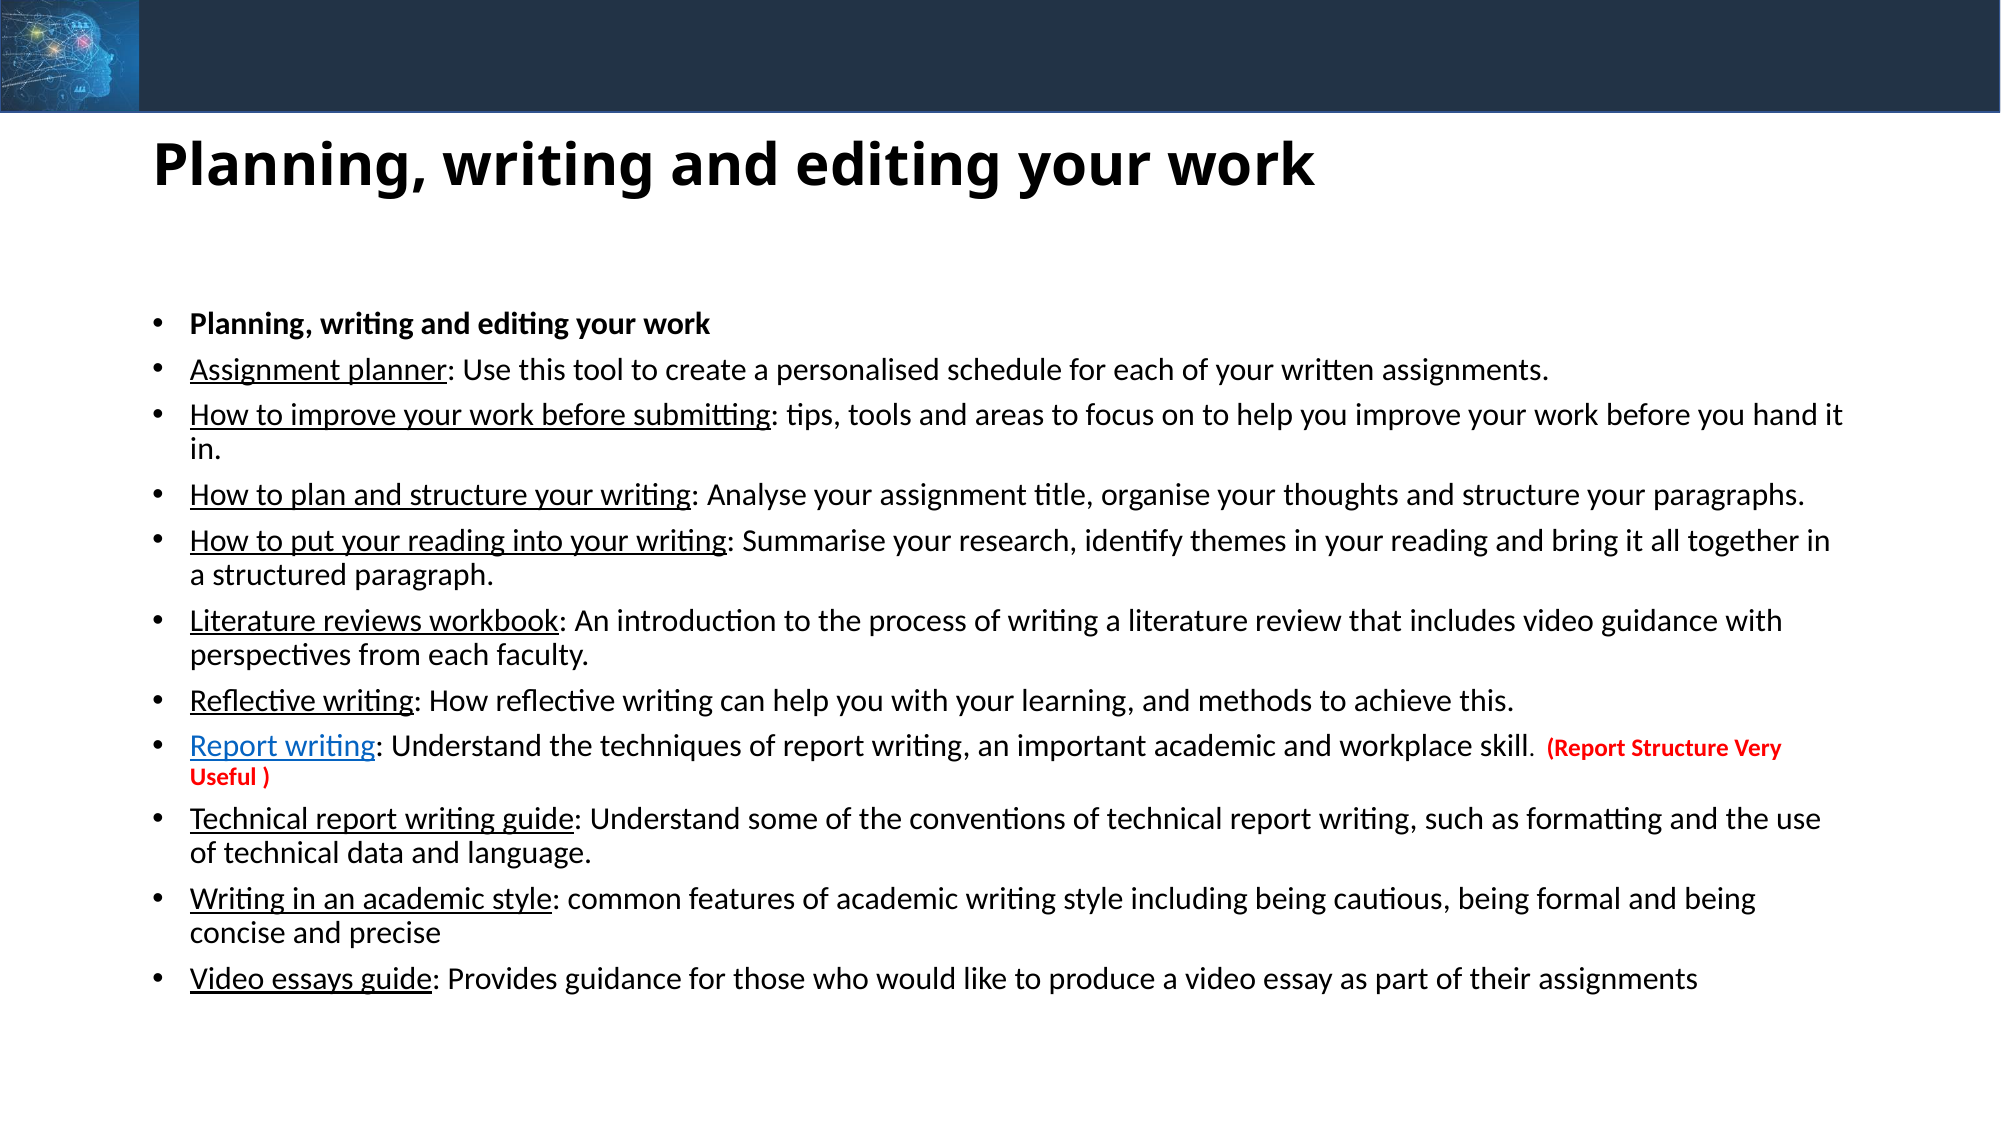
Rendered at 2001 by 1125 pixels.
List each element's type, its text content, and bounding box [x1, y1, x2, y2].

title Planning, writing and editing your work [137, 111, 1863, 299]
picture [2, 0, 140, 111]
list Planning, writing and editing your work Assignment planner: Use this tool to create a personalised schedule for each of your written assignments. How to improve your work before submitting: tips, tools and areas to focus on to help you improve your work before you hand it in. How to plan and structure your writing: Analyse your assignment title, organise your thoughts and structure your paragraphs. How to put your reading into your writing: Summarise your research, identify themes in your reading and bring it all together in a structured paragraph. Literature reviews workbook: An introduction to the process of writing a literature review that includes video guidance with perspectives from each faculty. Reflective writing: How reflective writing can help you with your learning, and methods to achieve this. Report writing: Understand the techniques of report writing, an important academic and workplace skill. (Report Structure Very Useful ) Technical report writing guide: Understand some of the conventions of technical report writing, such as formatting and the use of technical data and language. Writing in an academic style: common features of academic writing style including being cautious, being formal and being concise and precise Video essays guide: Provides guidance for those who would like to produce a video essay as part of their assignments [137, 299, 1863, 1014]
